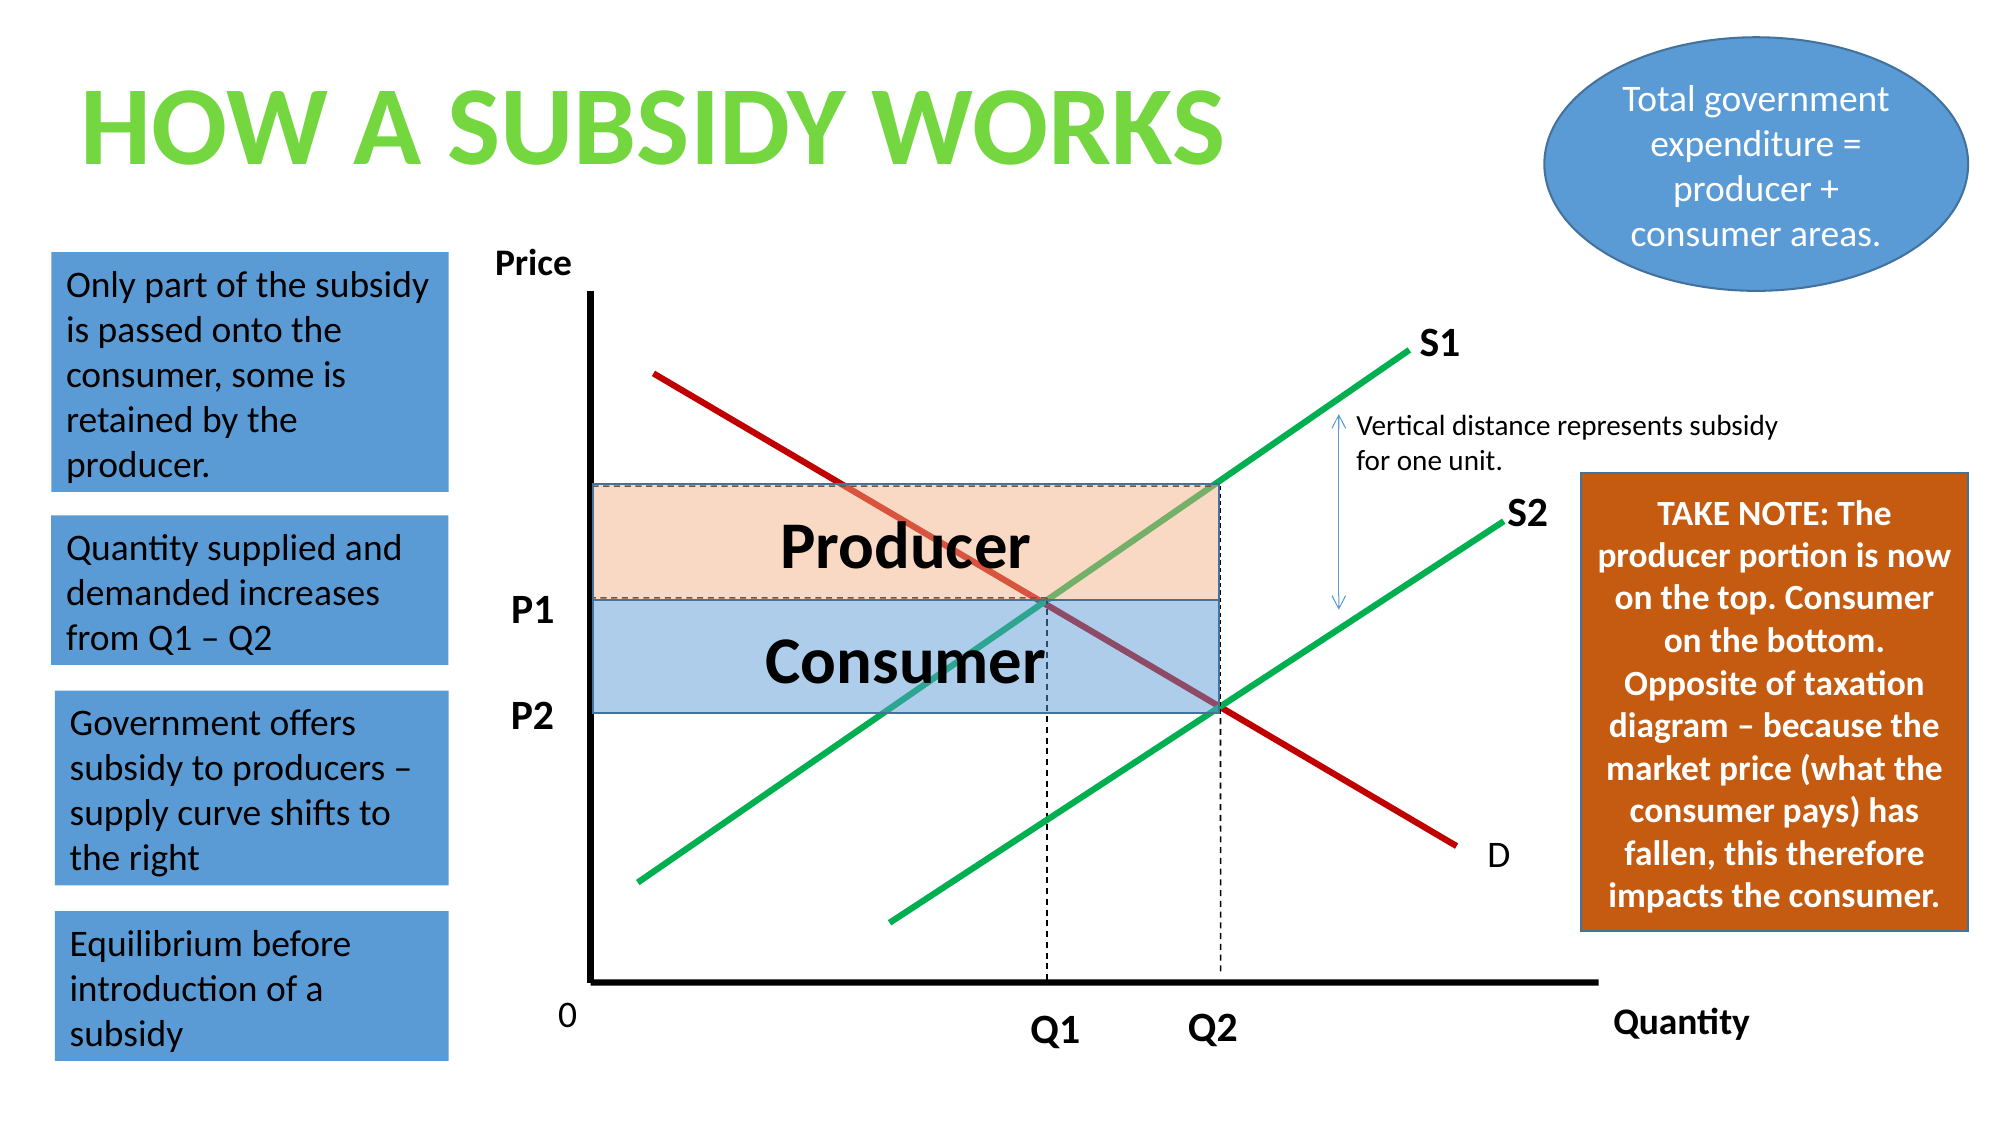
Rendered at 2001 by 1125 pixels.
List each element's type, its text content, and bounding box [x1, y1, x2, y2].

text_box Quantity supplied and demanded increases from Q1 – Q2 [51, 515, 449, 665]
text_box Q2 [1173, 991, 1315, 1057]
text_box Vertical distance represents subsidy for one unit. [1341, 398, 1794, 484]
text_box HOW A SUBSIDY WORKS [65, 44, 1242, 195]
text_box S2 [1492, 484, 1580, 543]
text_box P1 [496, 574, 591, 639]
text_box Consumer [592, 599, 1220, 714]
text_box Government offers subsidy to producers – supply curve shifts to the right [54, 690, 449, 886]
text_box Total government expenditure = producer + consumer areas. [1543, 36, 1970, 292]
text_box P2 [496, 680, 607, 746]
text_box TAKE NOTE: The producer portion is now on the top. Consumer on the bottom. Opposite of taxation diagram – because the market price (what the consumer pays) has fallen, this therefore impacts the consumer. [1580, 472, 1969, 932]
text_box Only part of the subsidy is passed onto the consumer, some is retained by the producer. [51, 252, 449, 492]
text_box Equilibrium before introduction of a subsidy [54, 911, 449, 1061]
text_box 0 [543, 982, 717, 1043]
text_box Q1 [1015, 994, 1126, 1060]
text_box Producer [592, 483, 1220, 599]
text_box S1 [1404, 307, 1594, 373]
text_box Quantity [1598, 989, 1835, 1050]
text_box Price [480, 230, 701, 291]
text_box D [1472, 822, 1580, 883]
